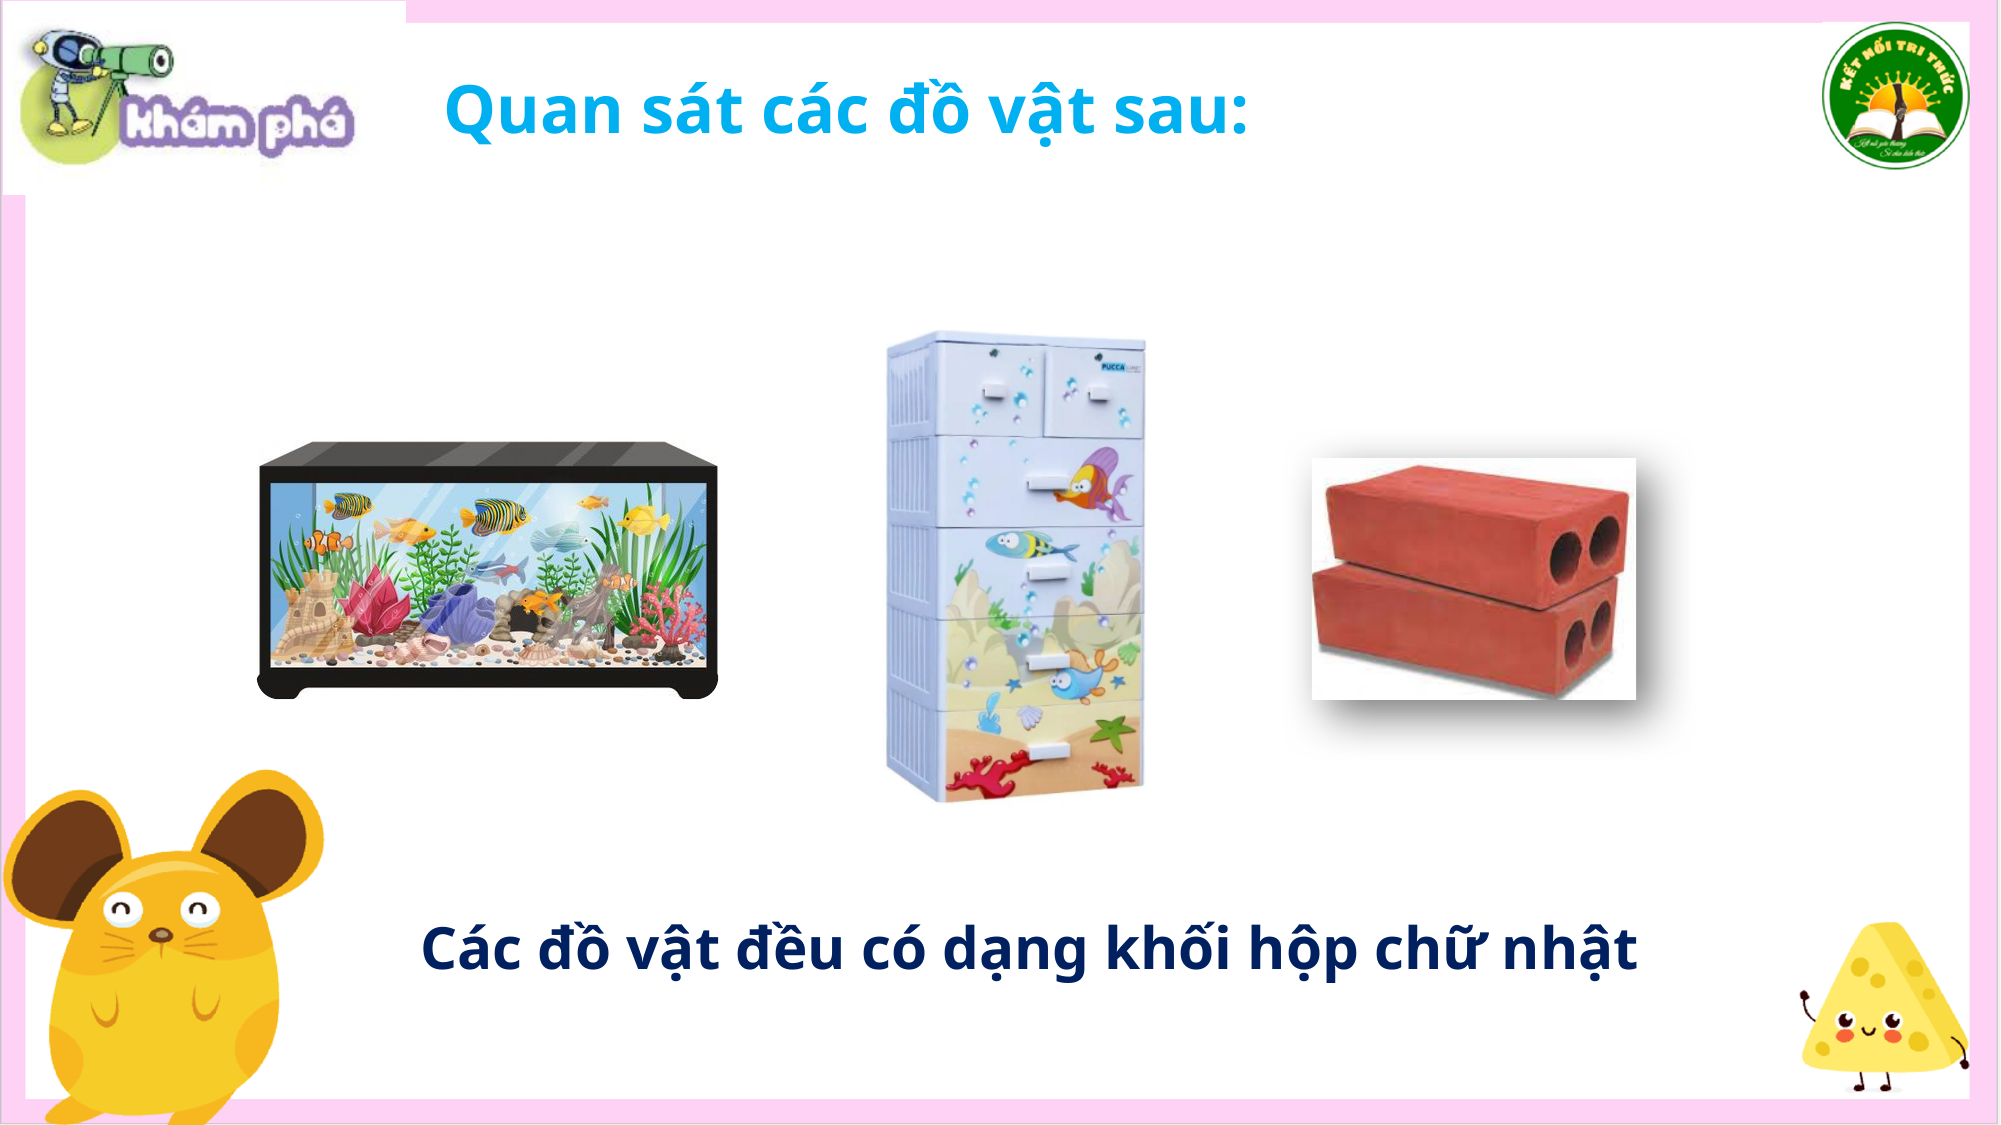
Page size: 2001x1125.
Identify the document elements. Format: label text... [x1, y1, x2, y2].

picture [0, 0, 2001, 1125]
text_box Quan sát các đồ vật sau: [428, 59, 1431, 155]
text_box Các đồ vật đều có dạng khối hộp chữ nhật [345, 904, 1714, 989]
